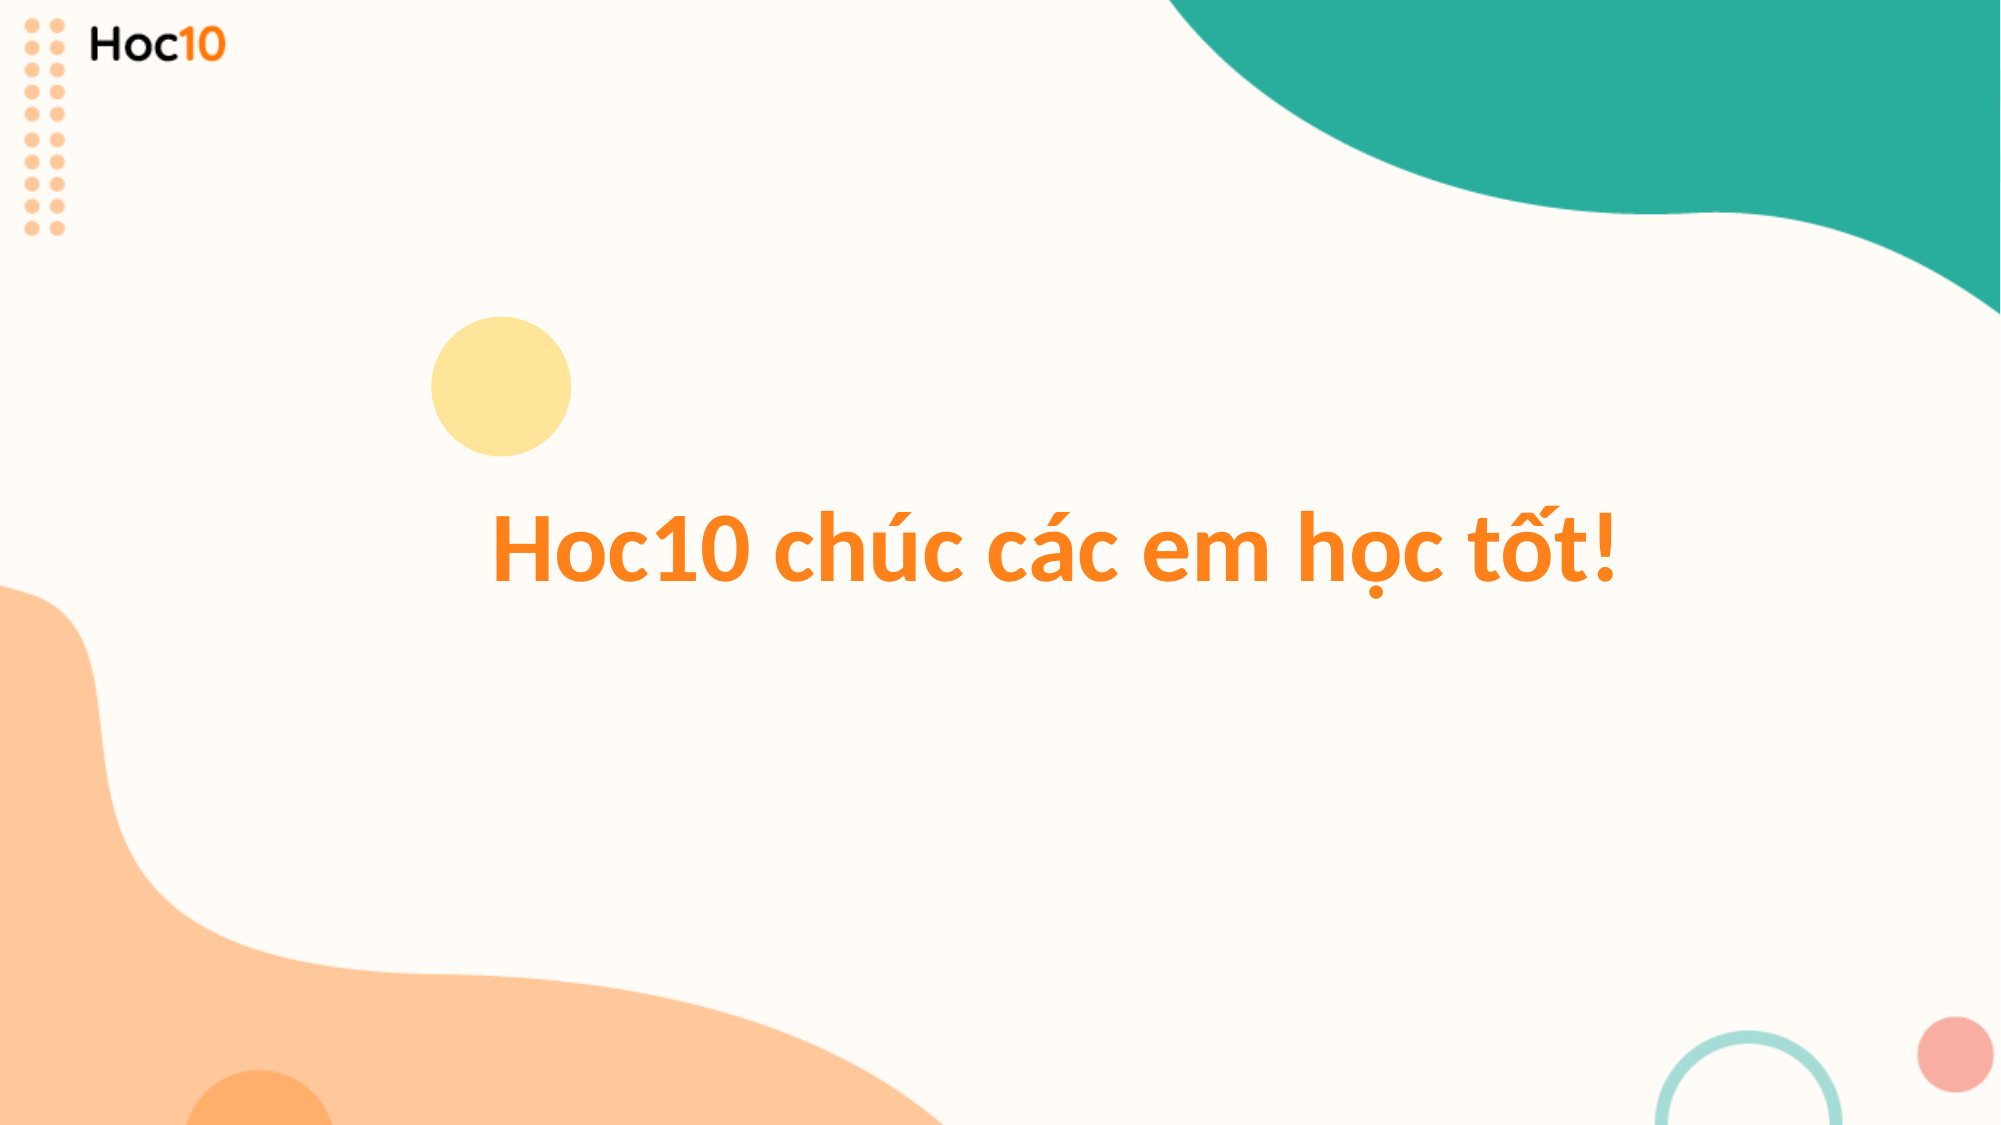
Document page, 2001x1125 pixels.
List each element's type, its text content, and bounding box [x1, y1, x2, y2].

picture [0, 0, 2001, 1125]
title Hoc10 chúc các em học tốt! [306, 467, 1807, 615]
